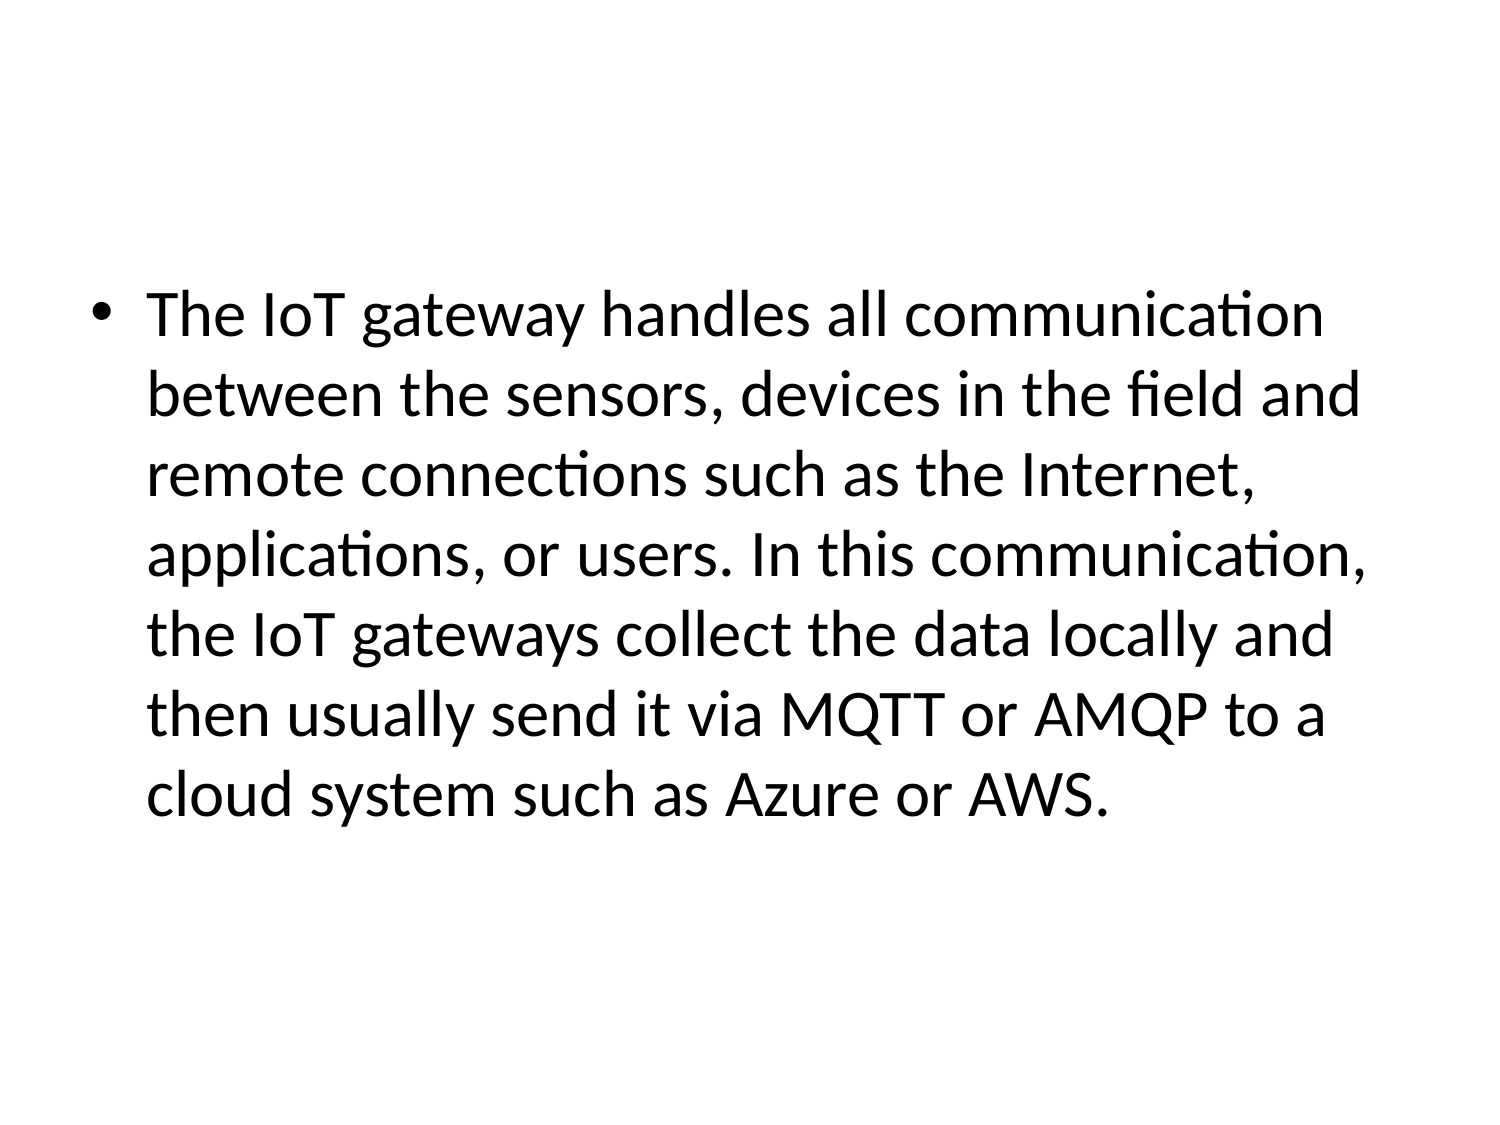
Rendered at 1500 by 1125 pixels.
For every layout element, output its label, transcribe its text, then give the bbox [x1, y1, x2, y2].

list The IoT gateway handles all communication between the sensors, devices in the field and remote connections such as the Internet, applications, or users. In this communication, the IoT gateways collect the data locally and then usually send it via MQTT or AMQP to a cloud system such as Azure or AWS. [75, 262, 1425, 1005]
